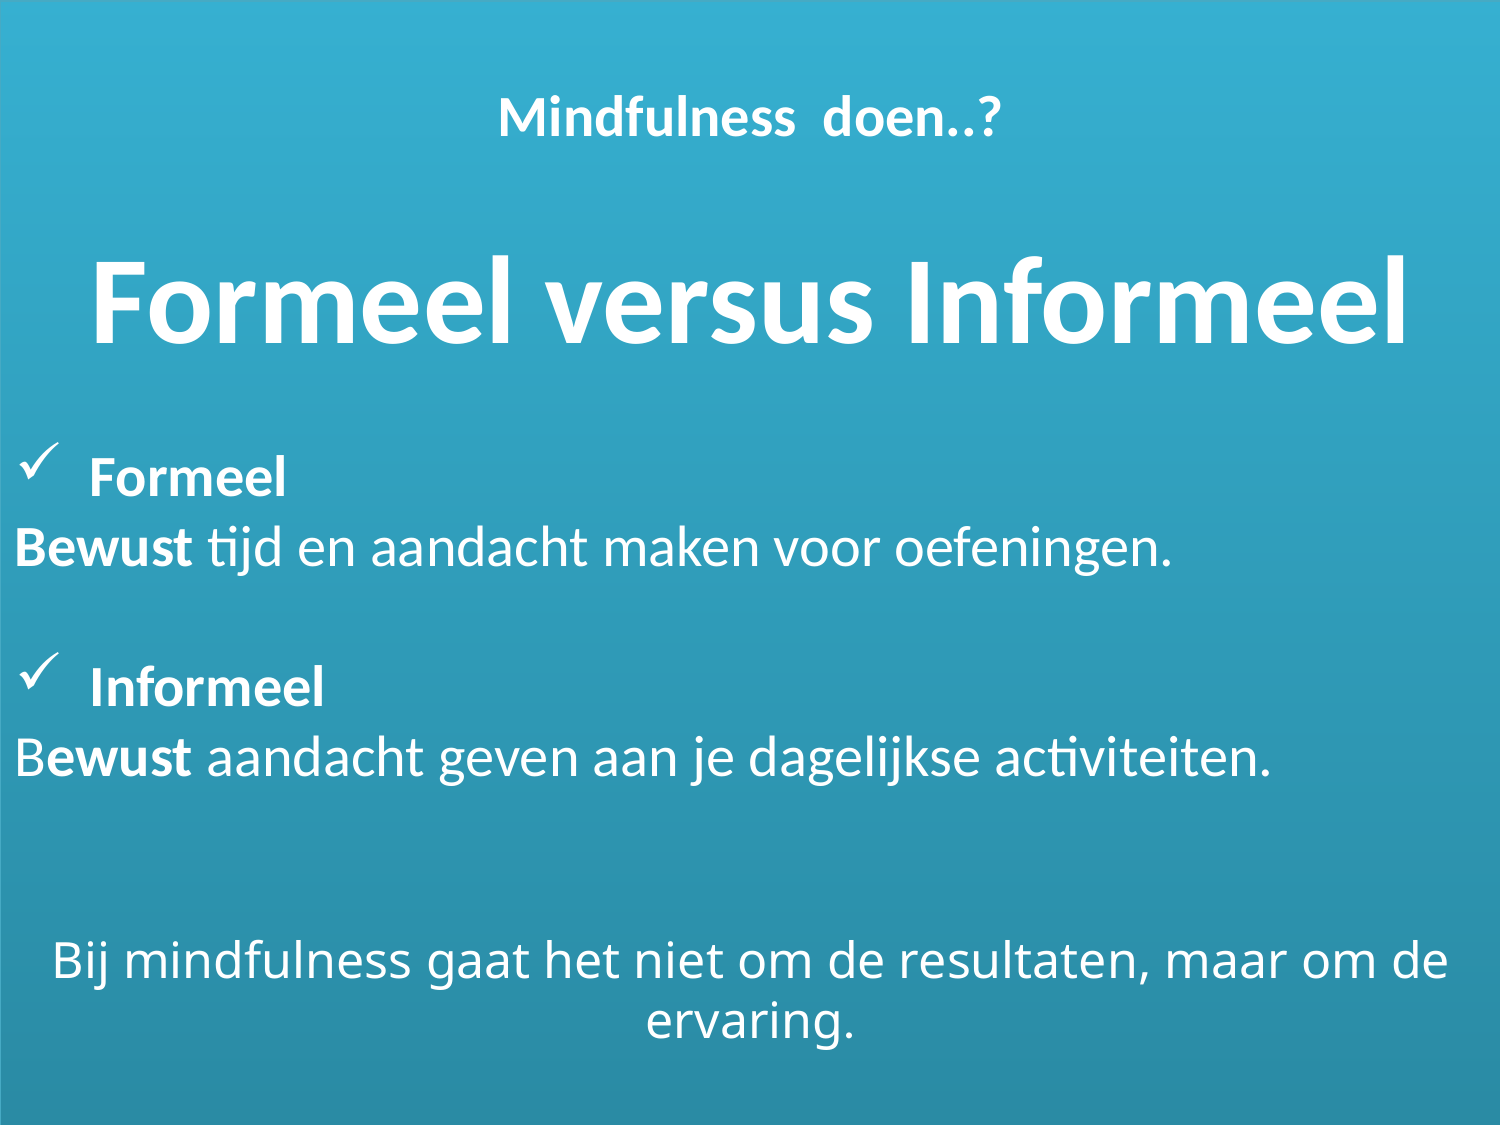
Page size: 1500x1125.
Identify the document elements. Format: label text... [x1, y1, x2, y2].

text_box Mindfulness doen..? Formeel versus Informeel Formeel Bewust tijd en aandacht maken voor oefeningen. Informeel Bewust aandacht geven aan je dagelijkse activiteiten. Bij mindfulness gaat het niet om de resultaten, maar om de ervaring. [0, 0, 1500, 1125]
